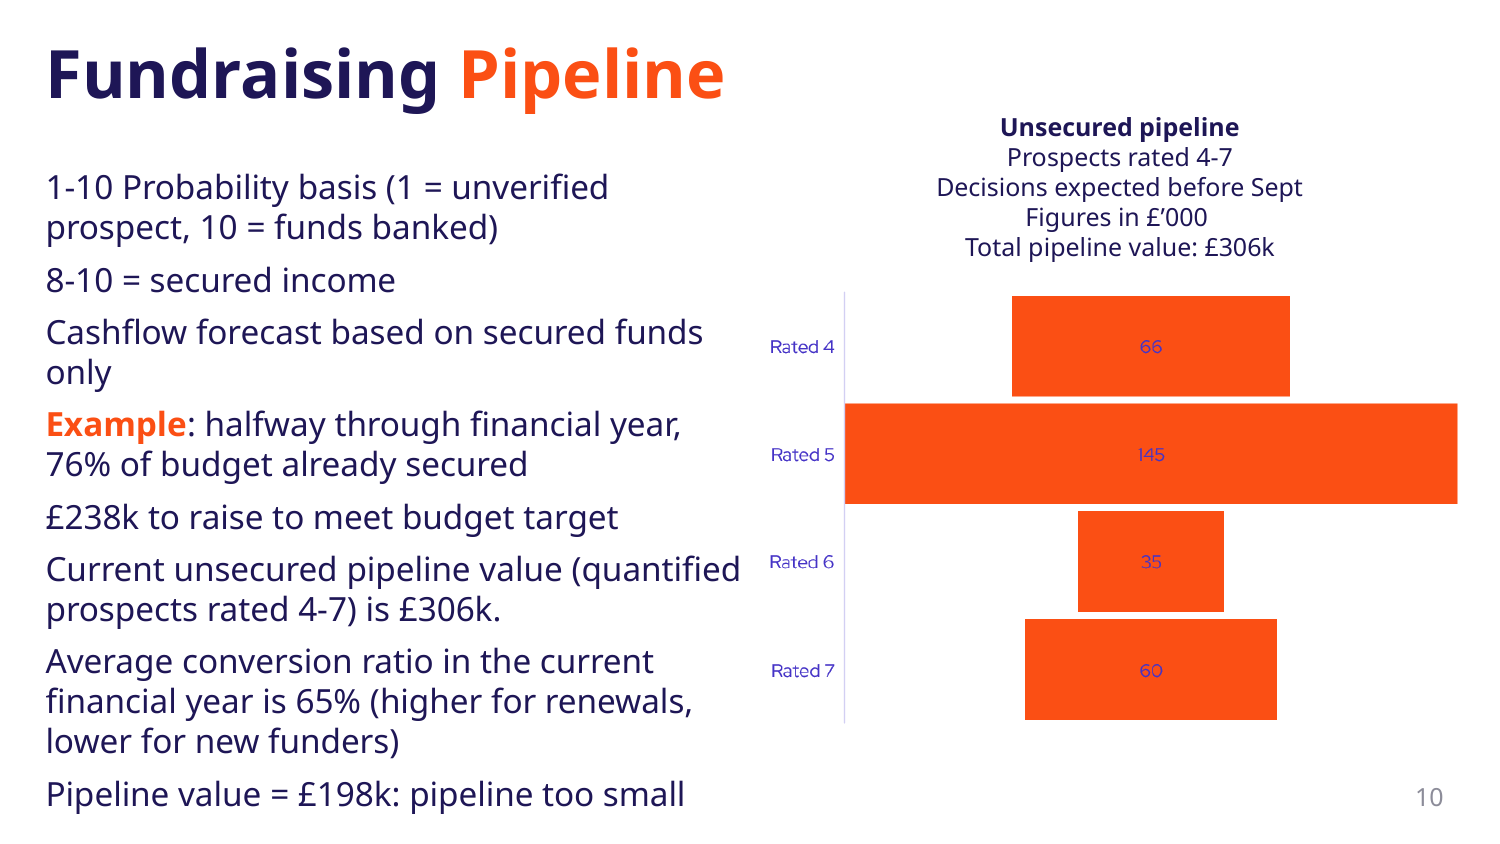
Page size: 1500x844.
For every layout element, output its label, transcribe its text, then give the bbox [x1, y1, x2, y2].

slide_number 10 [1108, 776, 1459, 822]
text_box Unsecured pipeline Prospects rated 4-7 Decisions expected before Sept Figures in £’000 Total pipeline value: £306k [921, 103, 1319, 269]
text_box Fundraising Pipeline 1-10 Probability basis (1 = unverified prospect, 10 = funds banked) 8-10 = secured income Cashflow forecast based on secured funds only Example: halfway through financial year, 76% of budget already secured £238k to raise to meet budget target Current unsecured pipeline value (quantified prospects rated 4-7) is £306k. Average conversion ratio in the current financial year is 65% (higher for renewals, lower for new funders) Pipeline value = £198k: pipeline too small [30, 24, 762, 821]
picture [749, 278, 1470, 732]
